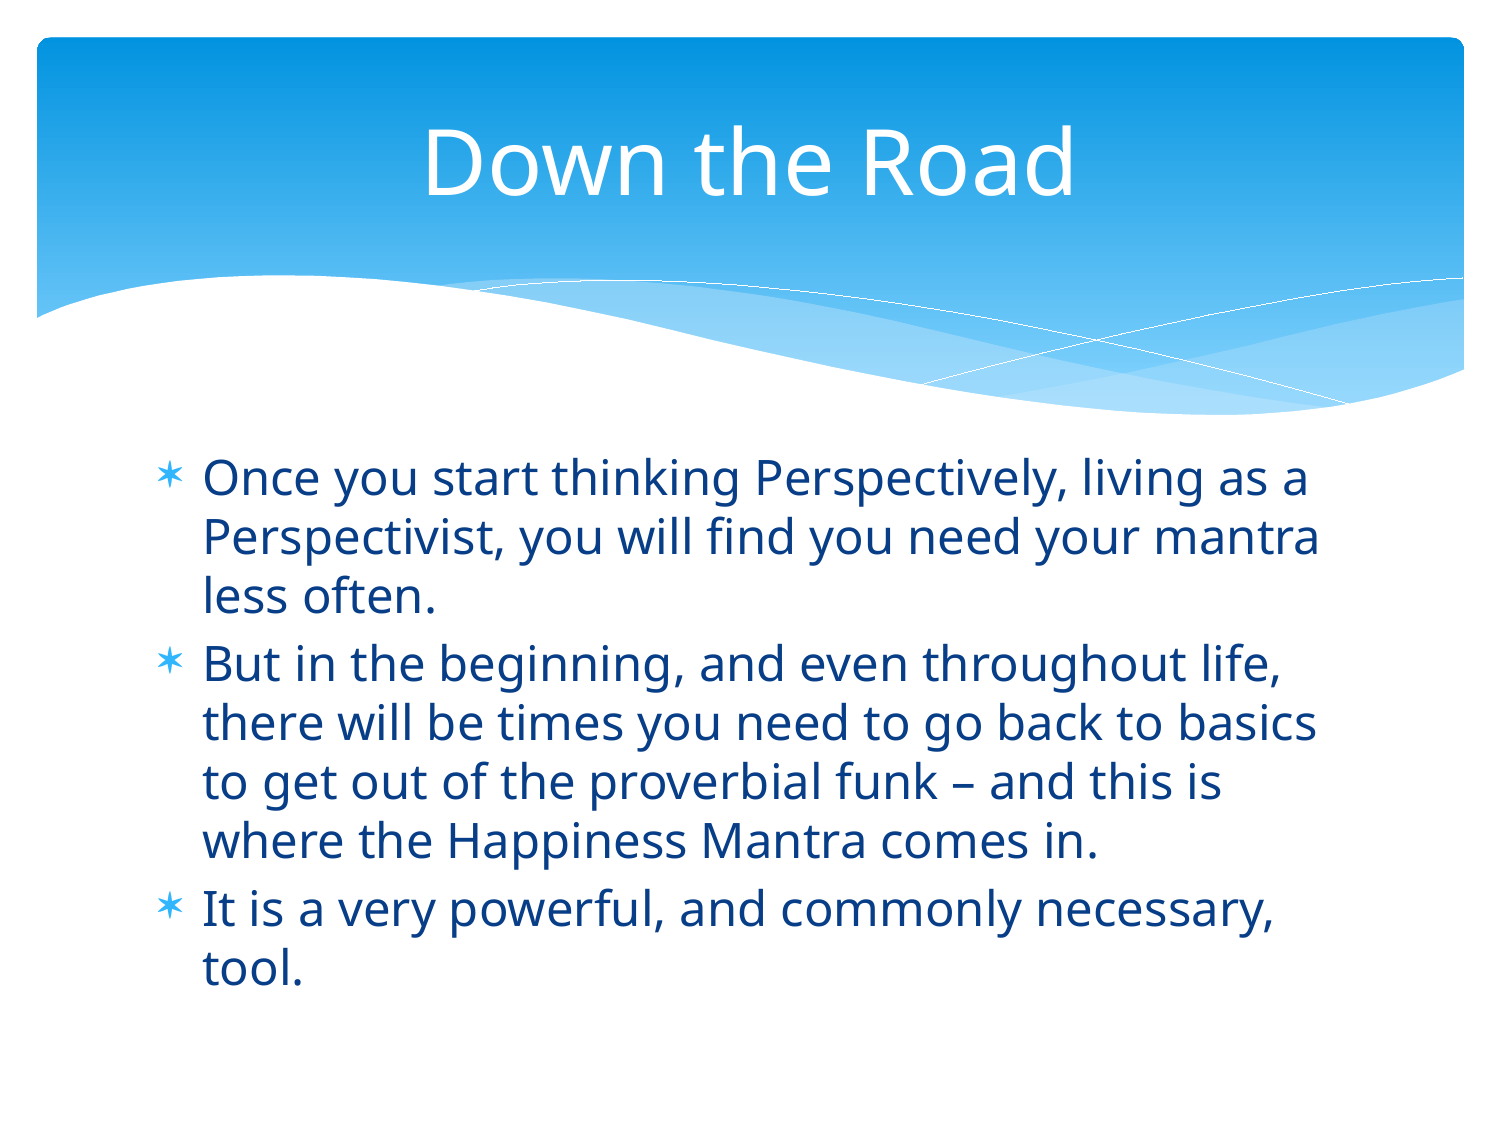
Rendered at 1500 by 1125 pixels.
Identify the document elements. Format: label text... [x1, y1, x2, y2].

list Once you start thinking Perspectively, living as a Perspectivist, you will find you need your mantra less often. But in the beginning, and even throughout life, there will be times you need to go back to basics to get out of the proverbial funk – and this is where the Happiness Mantra comes in. It is a very powerful, and commonly necessary, tool. [143, 438, 1359, 1005]
title Down the Road [75, 55, 1425, 261]
